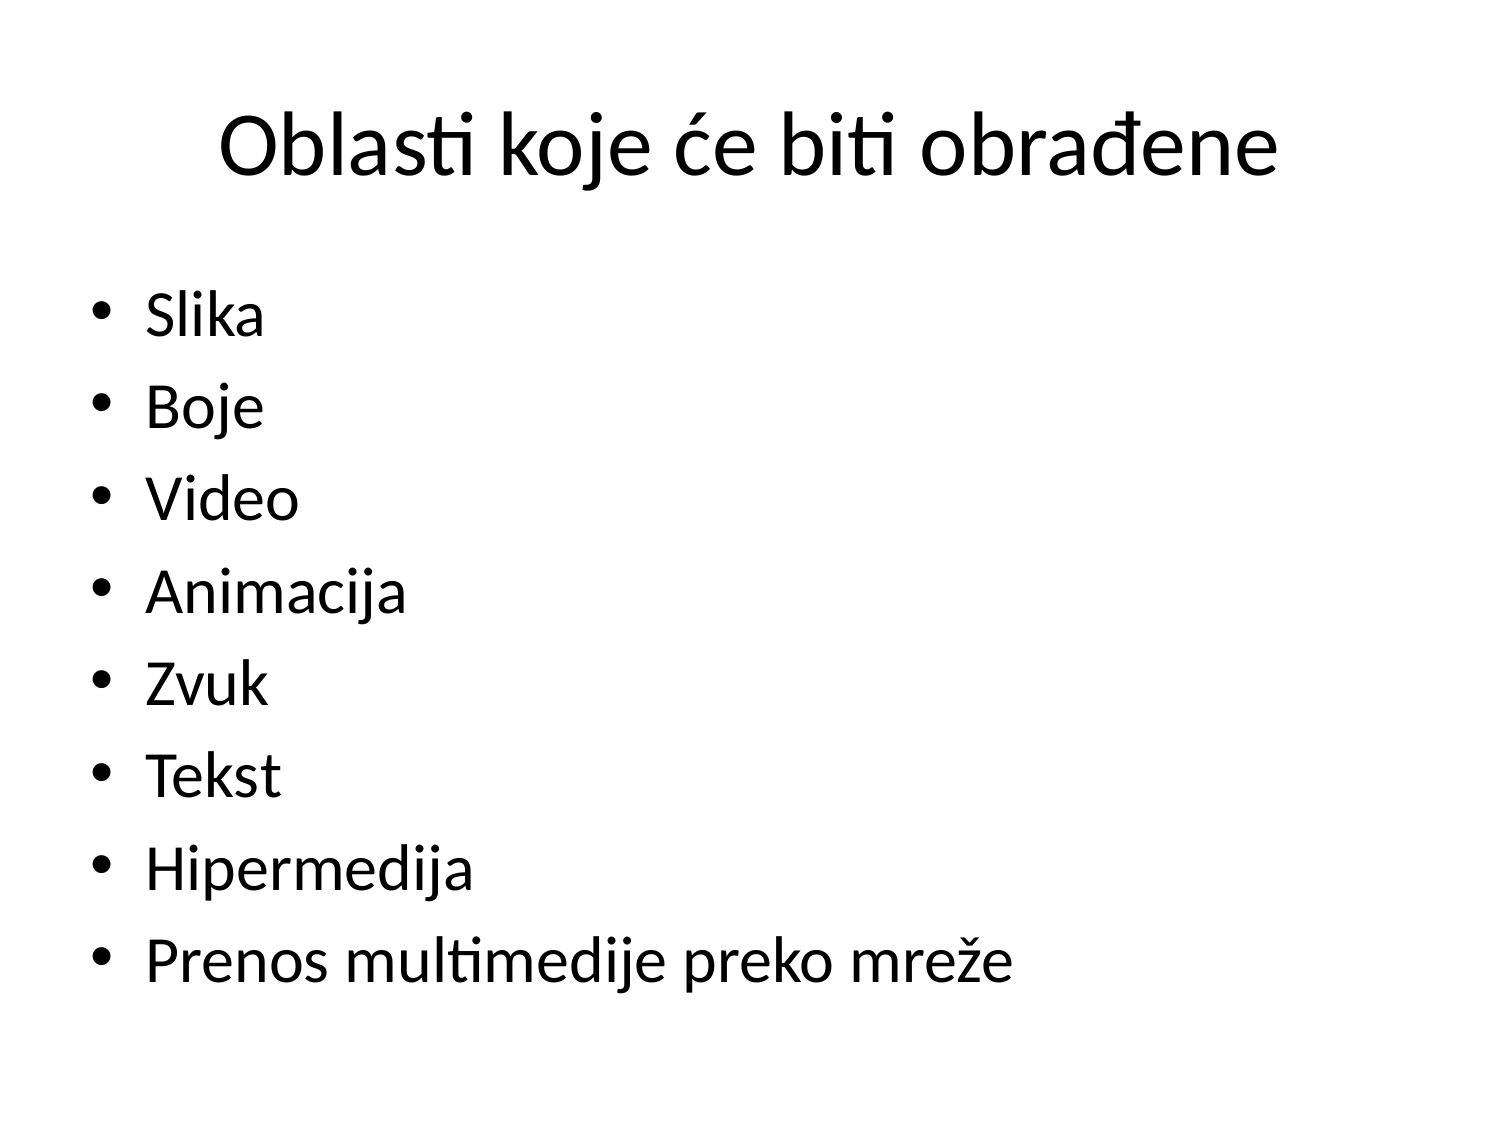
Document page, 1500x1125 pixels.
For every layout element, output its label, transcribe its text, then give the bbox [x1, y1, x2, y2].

title Oblasti koje će biti obrađene [75, 45, 1425, 233]
list Slika Boje Video Animacija Zvuk Tekst Hipermedija Prenos multimedije preko mreže [75, 262, 1425, 1005]
